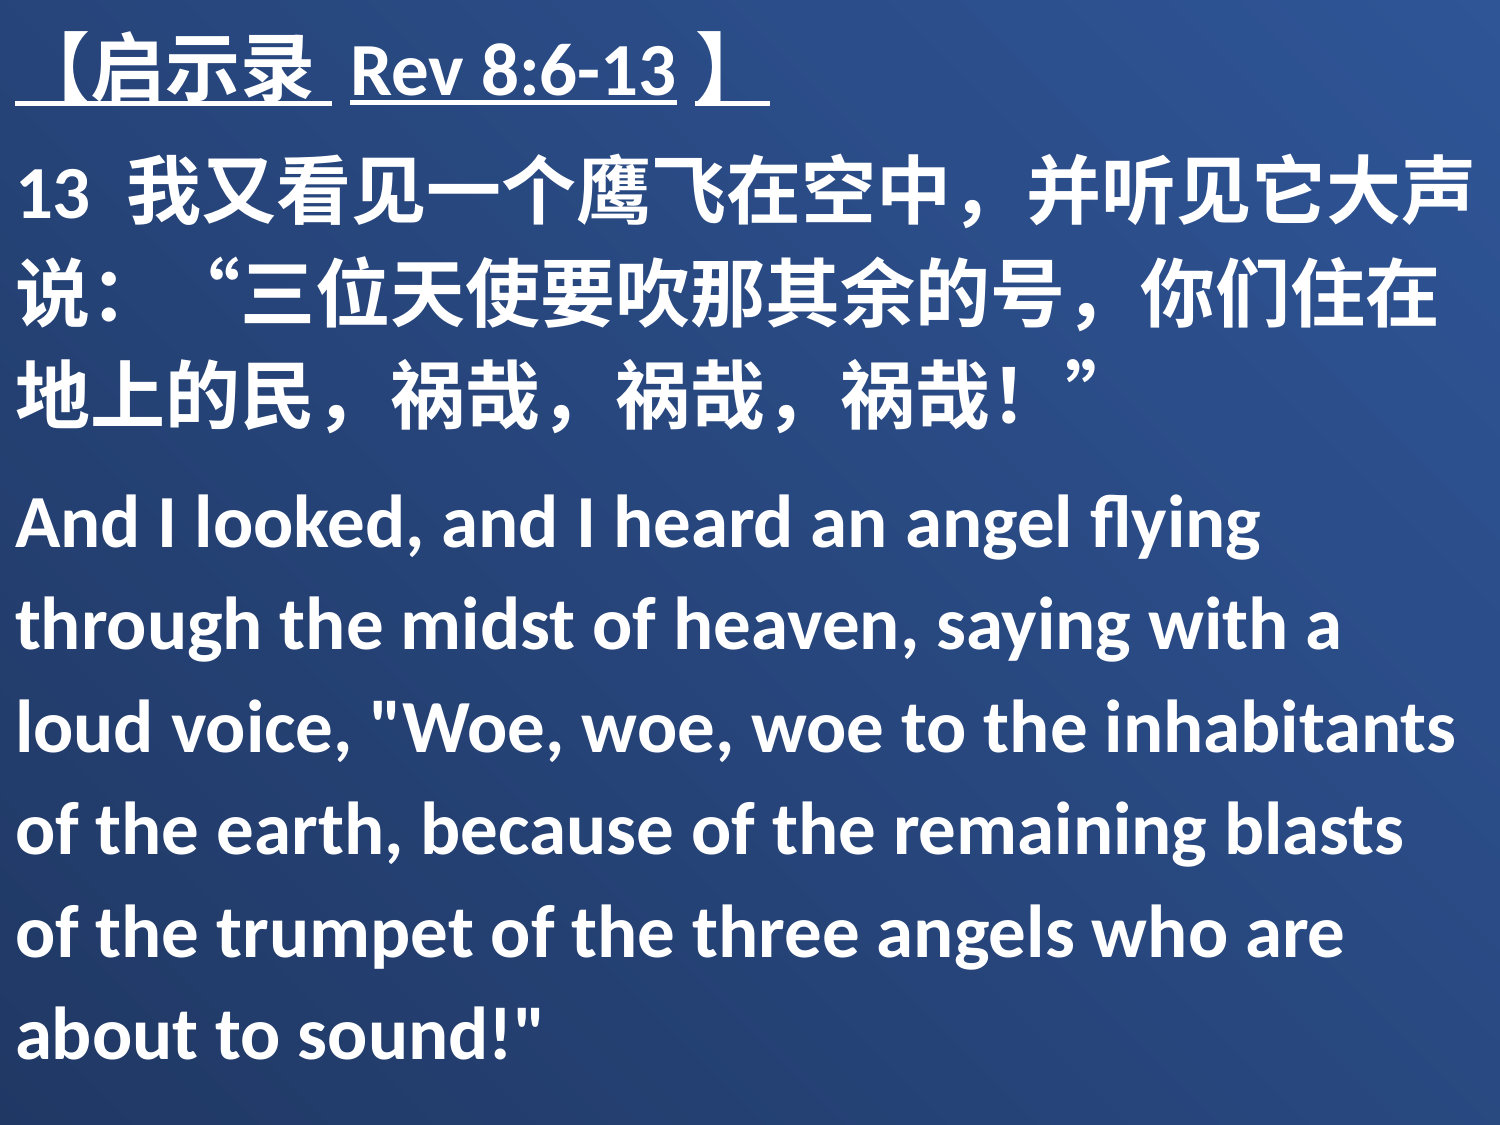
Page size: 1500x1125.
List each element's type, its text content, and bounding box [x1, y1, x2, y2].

subtitle 【启示录 Rev 8:6-13】 13 我又看见一个鹰飞在空中，并听见它大声说：“三位天使要吹那其余的号，你们住在地上的民，祸哉，祸哉，祸哉！” And I looked, and I heard an angel flying through the midst of heaven, saying with a loud voice, "Woe, woe, woe to the inhabitants of the earth, because of the remaining blasts of the trumpet of the three angels who are about to sound!" [0, 0, 1500, 1125]
